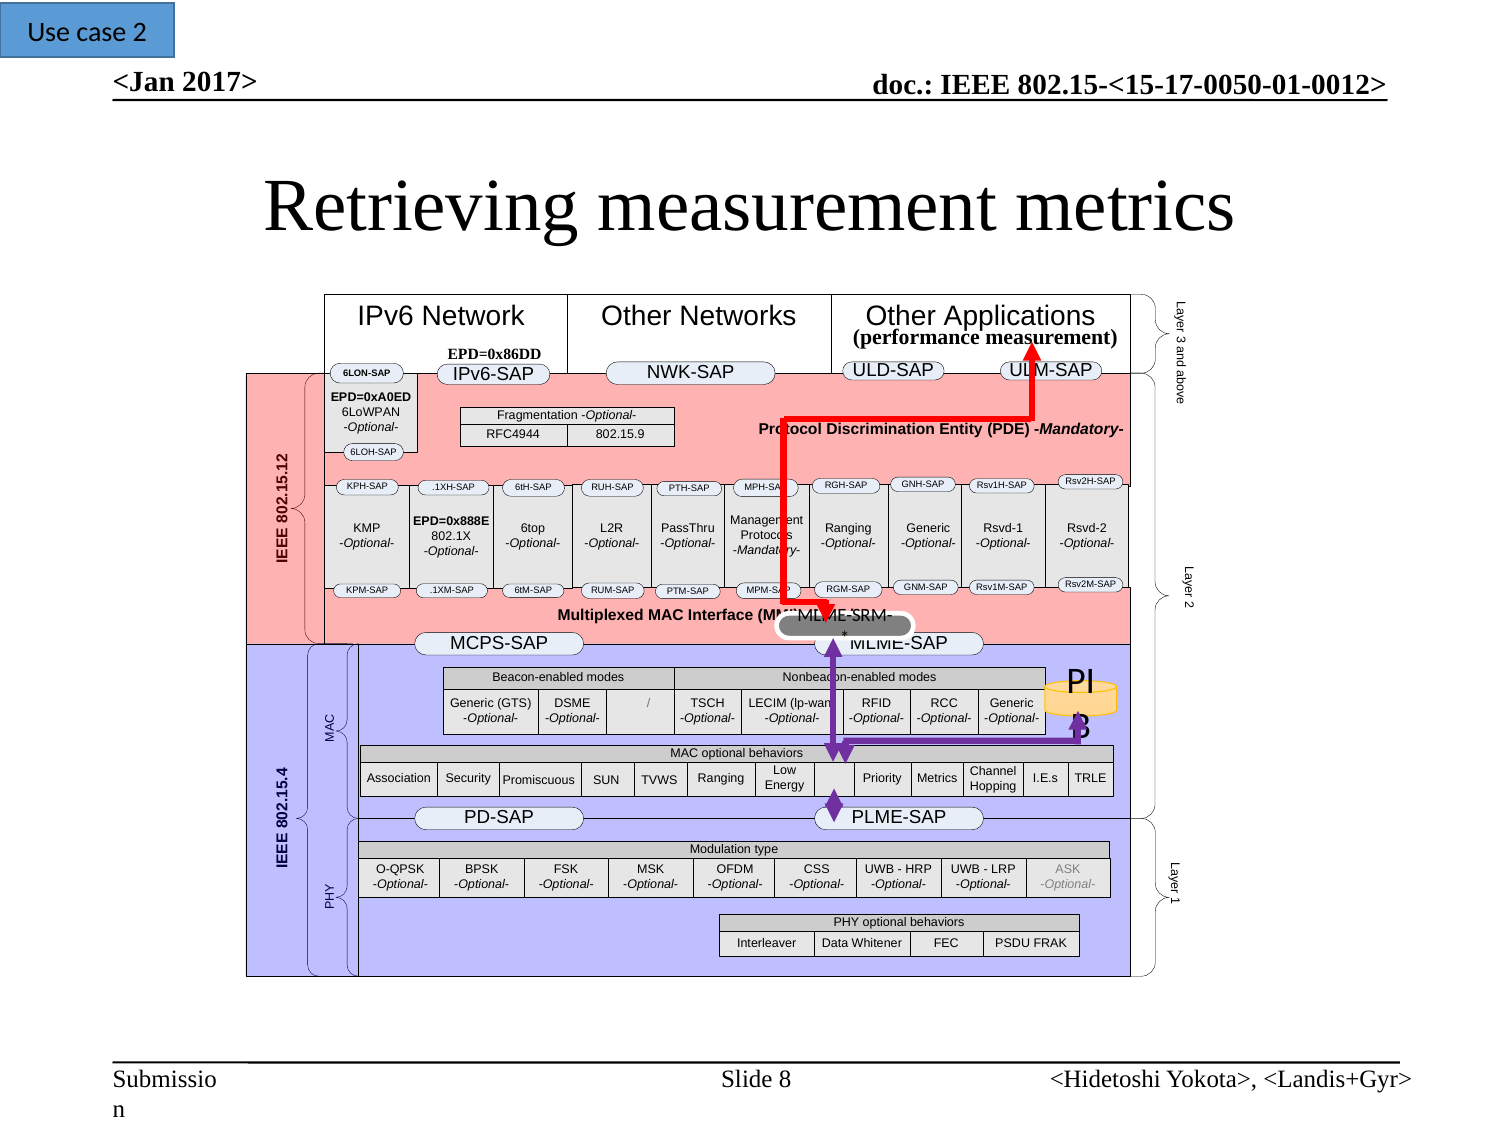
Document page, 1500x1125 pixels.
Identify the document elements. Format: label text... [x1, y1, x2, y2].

footer <Hidetoshi Yokota>, <Landis+Gyr> [900, 1062, 1413, 1093]
slide_number Slide 8 [712, 1062, 800, 1093]
text_box Use case 2 [0, 2, 175, 57]
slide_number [112, 62, 375, 98]
title Retrieving measurement metrics [112, 112, 1388, 288]
picture [243, 292, 1201, 979]
